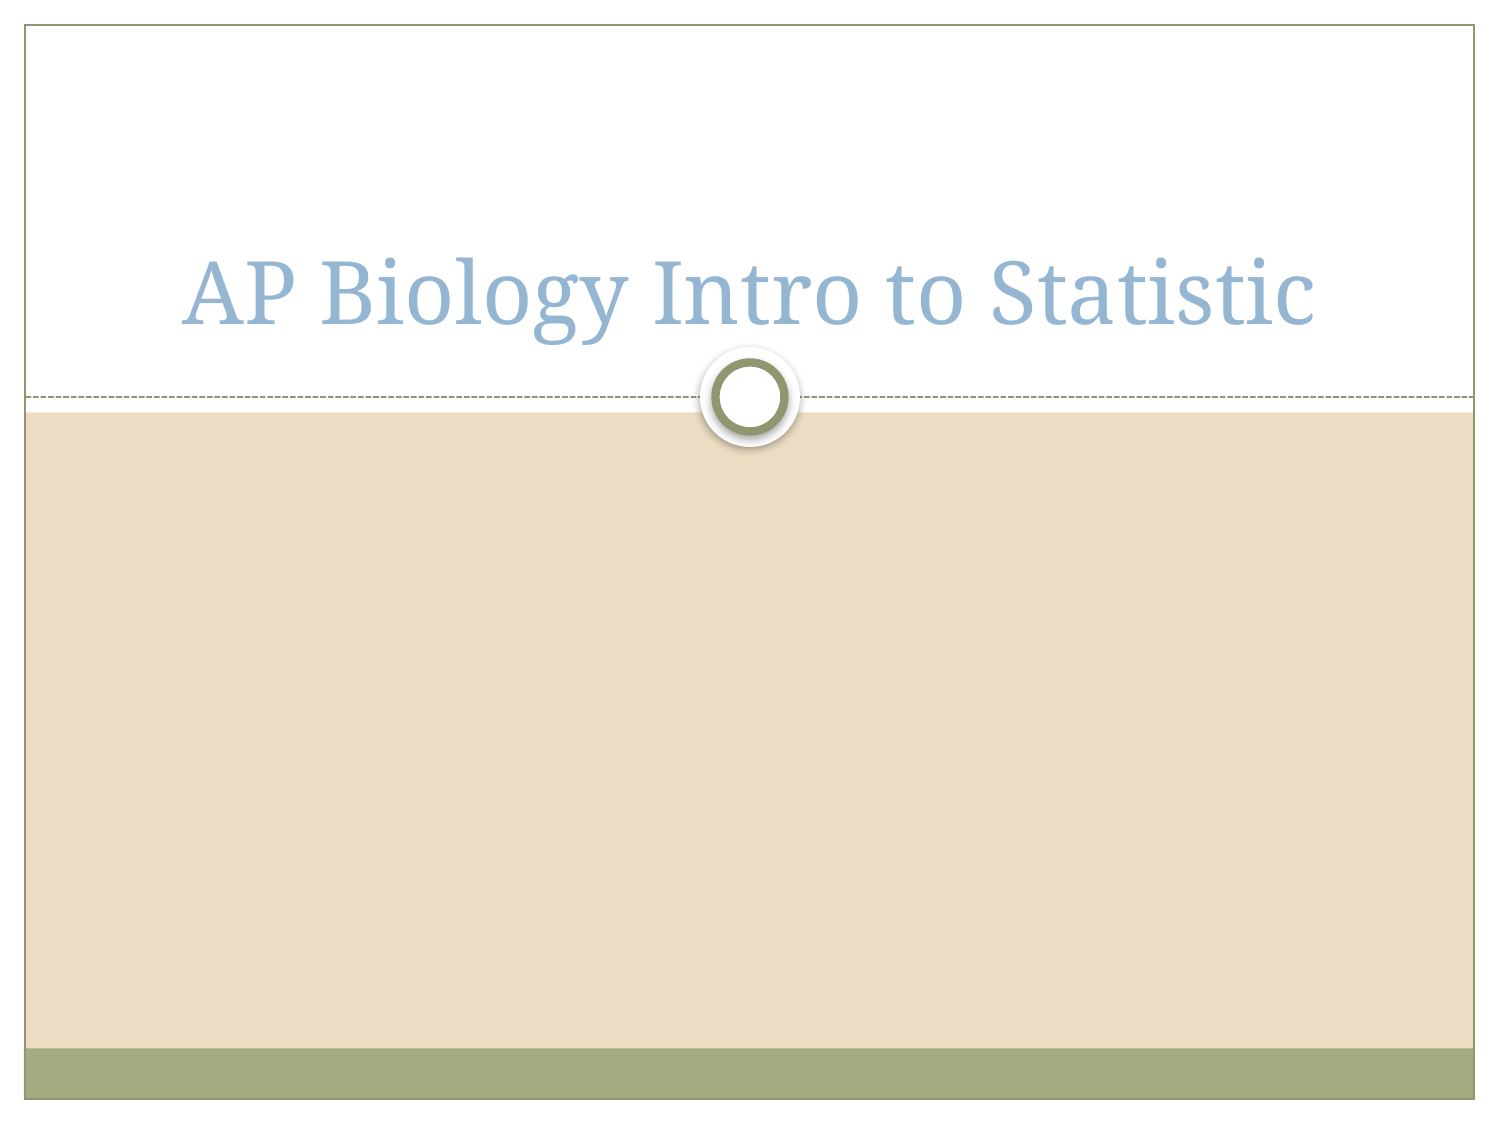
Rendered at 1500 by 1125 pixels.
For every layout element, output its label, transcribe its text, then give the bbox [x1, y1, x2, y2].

title AP Biology Intro to Statistic [112, 62, 1388, 350]
